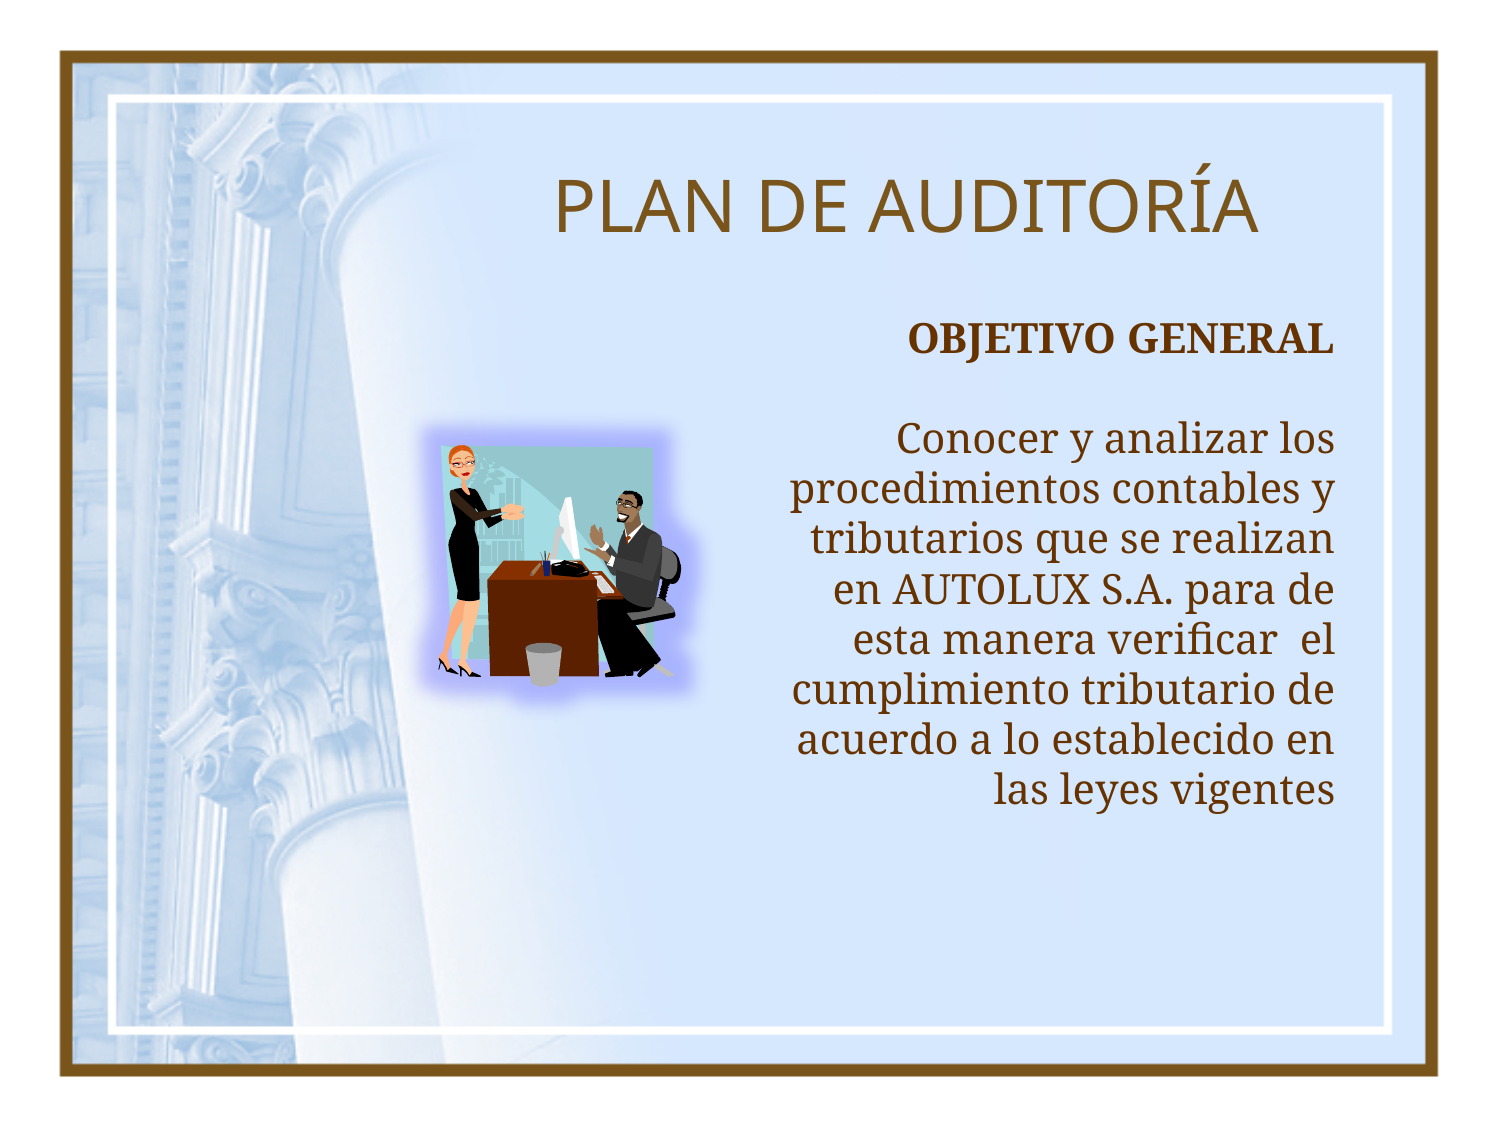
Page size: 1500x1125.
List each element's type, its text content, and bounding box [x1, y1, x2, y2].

text_box OBJETIVO GENERAL Conocer y analizar los procedimientos contables y tributarios que se realizan en AUTOLUX S.A. para de esta manera verificar el cumplimiento tributario de acuerdo a lo establecido en las leyes vigentes [749, 304, 1350, 820]
picture [0, 0, 1500, 1125]
text_box PLAN DE AUDITORÍA [474, 162, 1338, 244]
table_cell 5 [434, 437, 617, 445]
